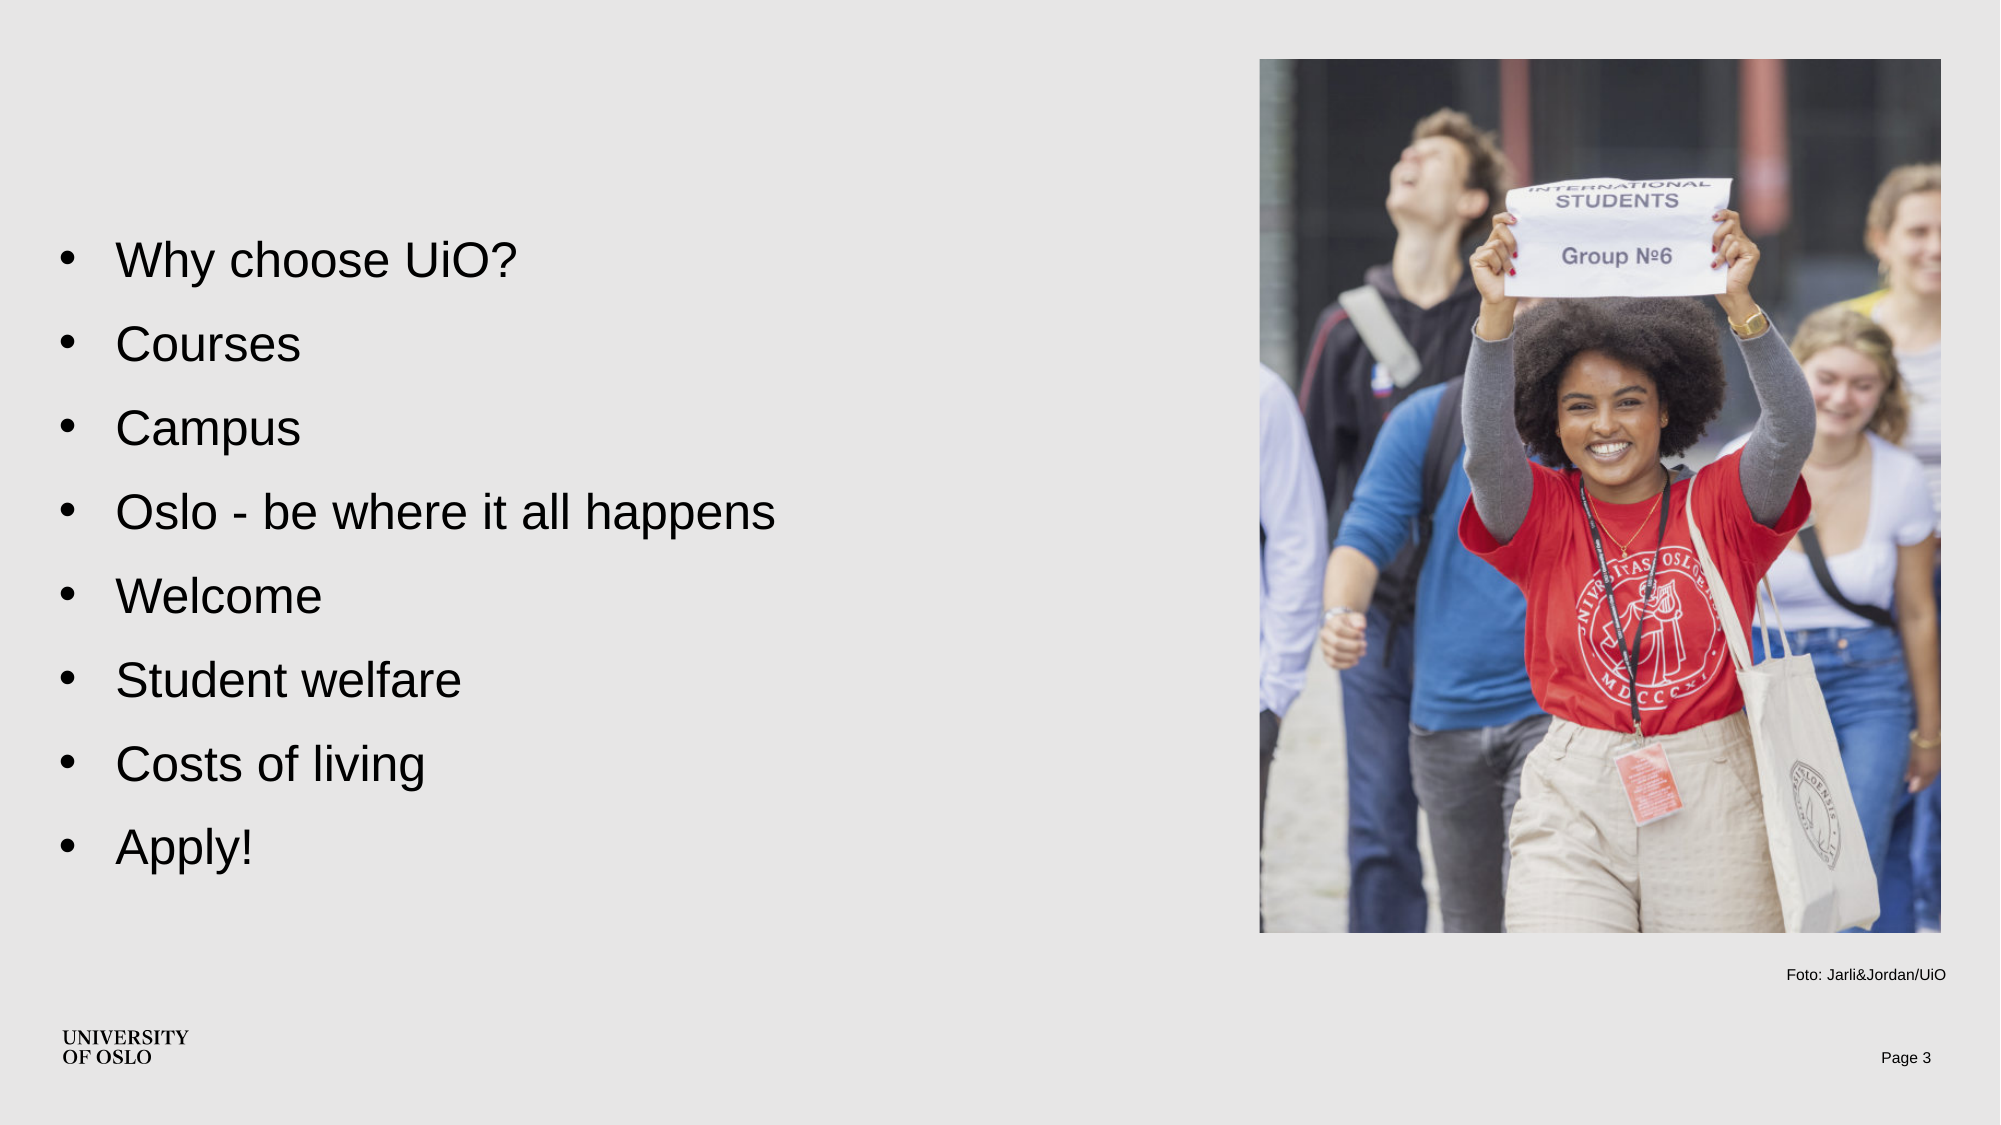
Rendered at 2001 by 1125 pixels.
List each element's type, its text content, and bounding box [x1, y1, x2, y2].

picture [1259, 58, 1941, 933]
list Foto: Jarli&Jordan/UiO [1265, 965, 1947, 996]
list Why choose UiO? Courses Campus Oslo - be where it all happens Welcome Student welfare Costs of living Apply! [59, 227, 960, 996]
slide_number Page 3 [1848, 1027, 1947, 1088]
picture [62, 1030, 189, 1064]
